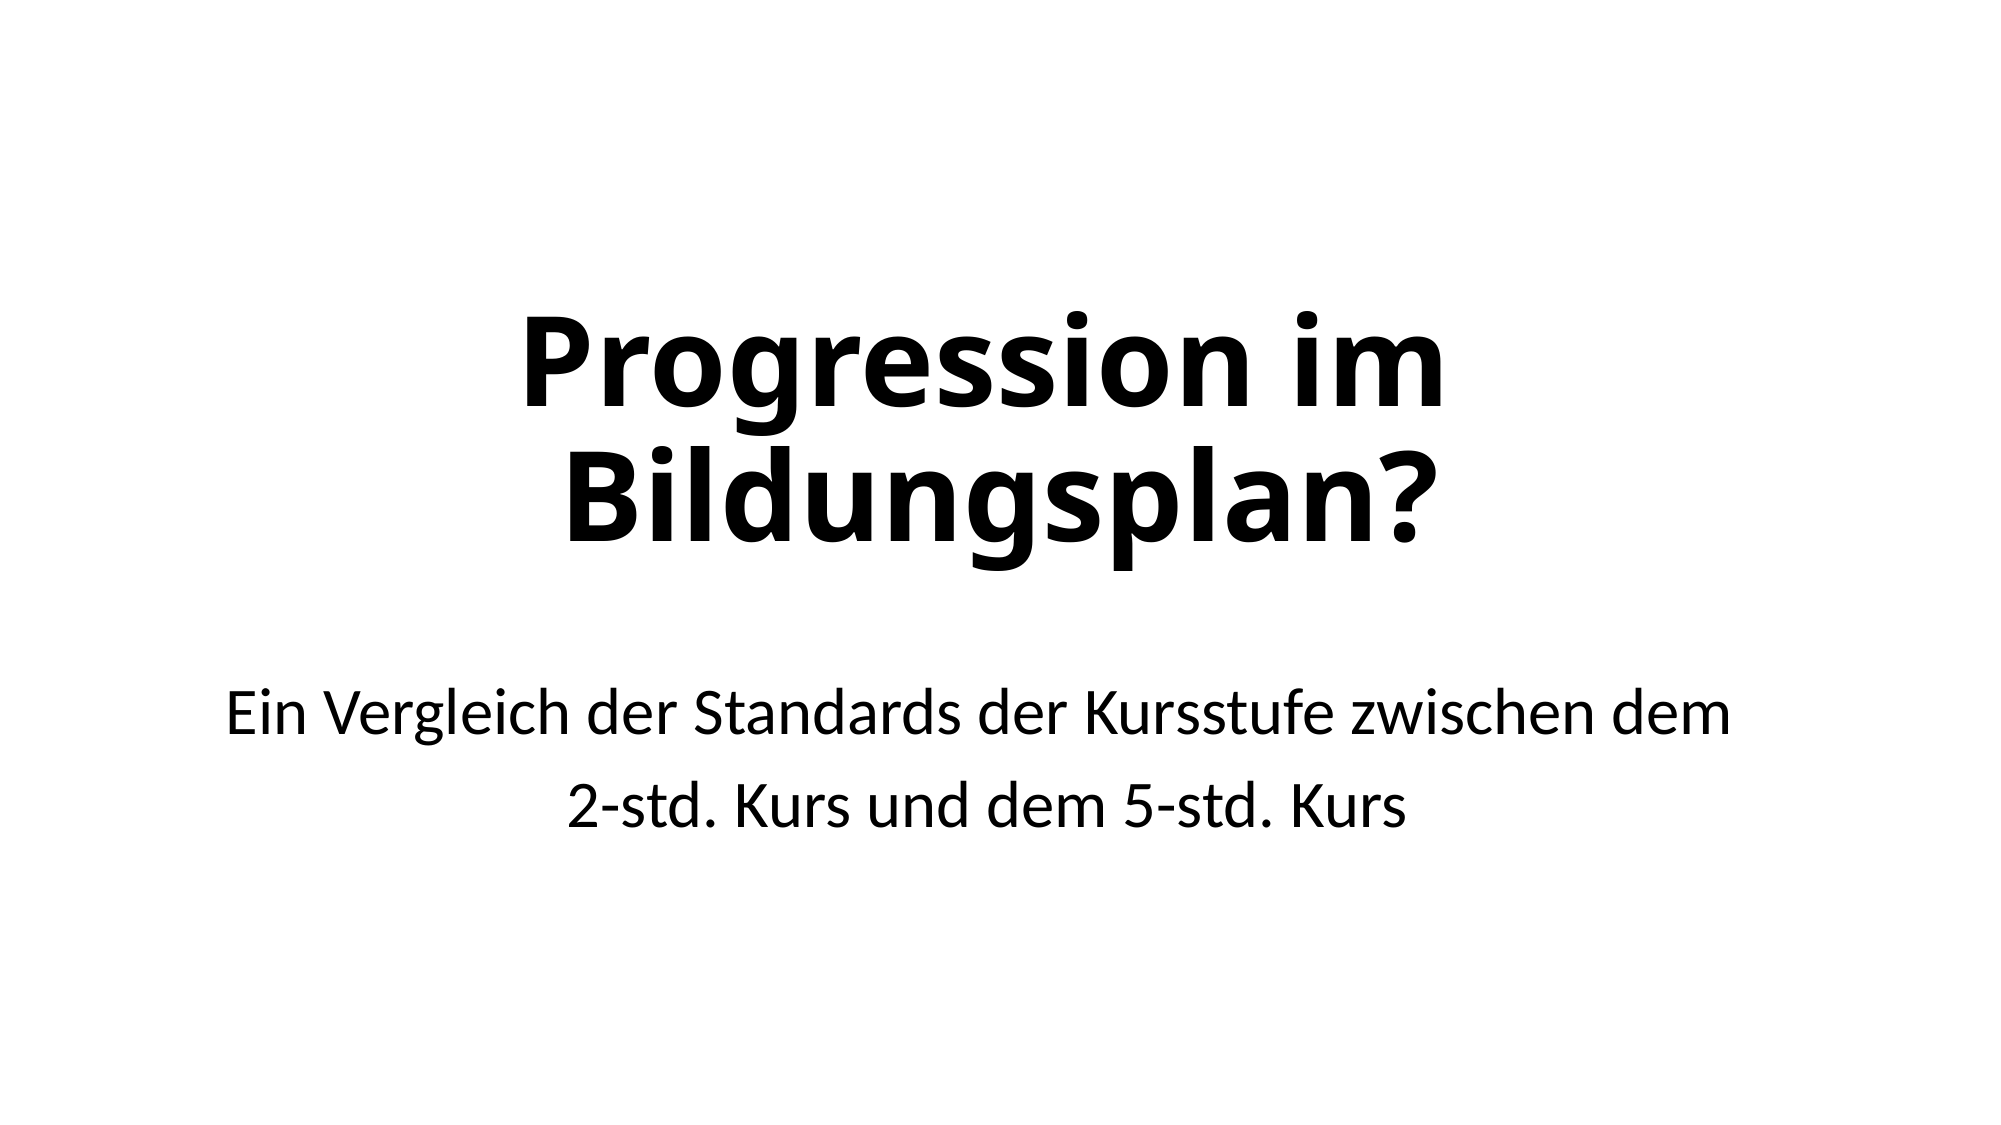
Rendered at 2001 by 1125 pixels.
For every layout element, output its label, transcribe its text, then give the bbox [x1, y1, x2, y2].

title Progression im Bildungsplan? [249, 184, 1750, 576]
subtitle Ein Vergleich der Standards der Kursstufe zwischen dem 2-std. Kurs und dem 5-std. Kurs [58, 669, 1917, 941]
